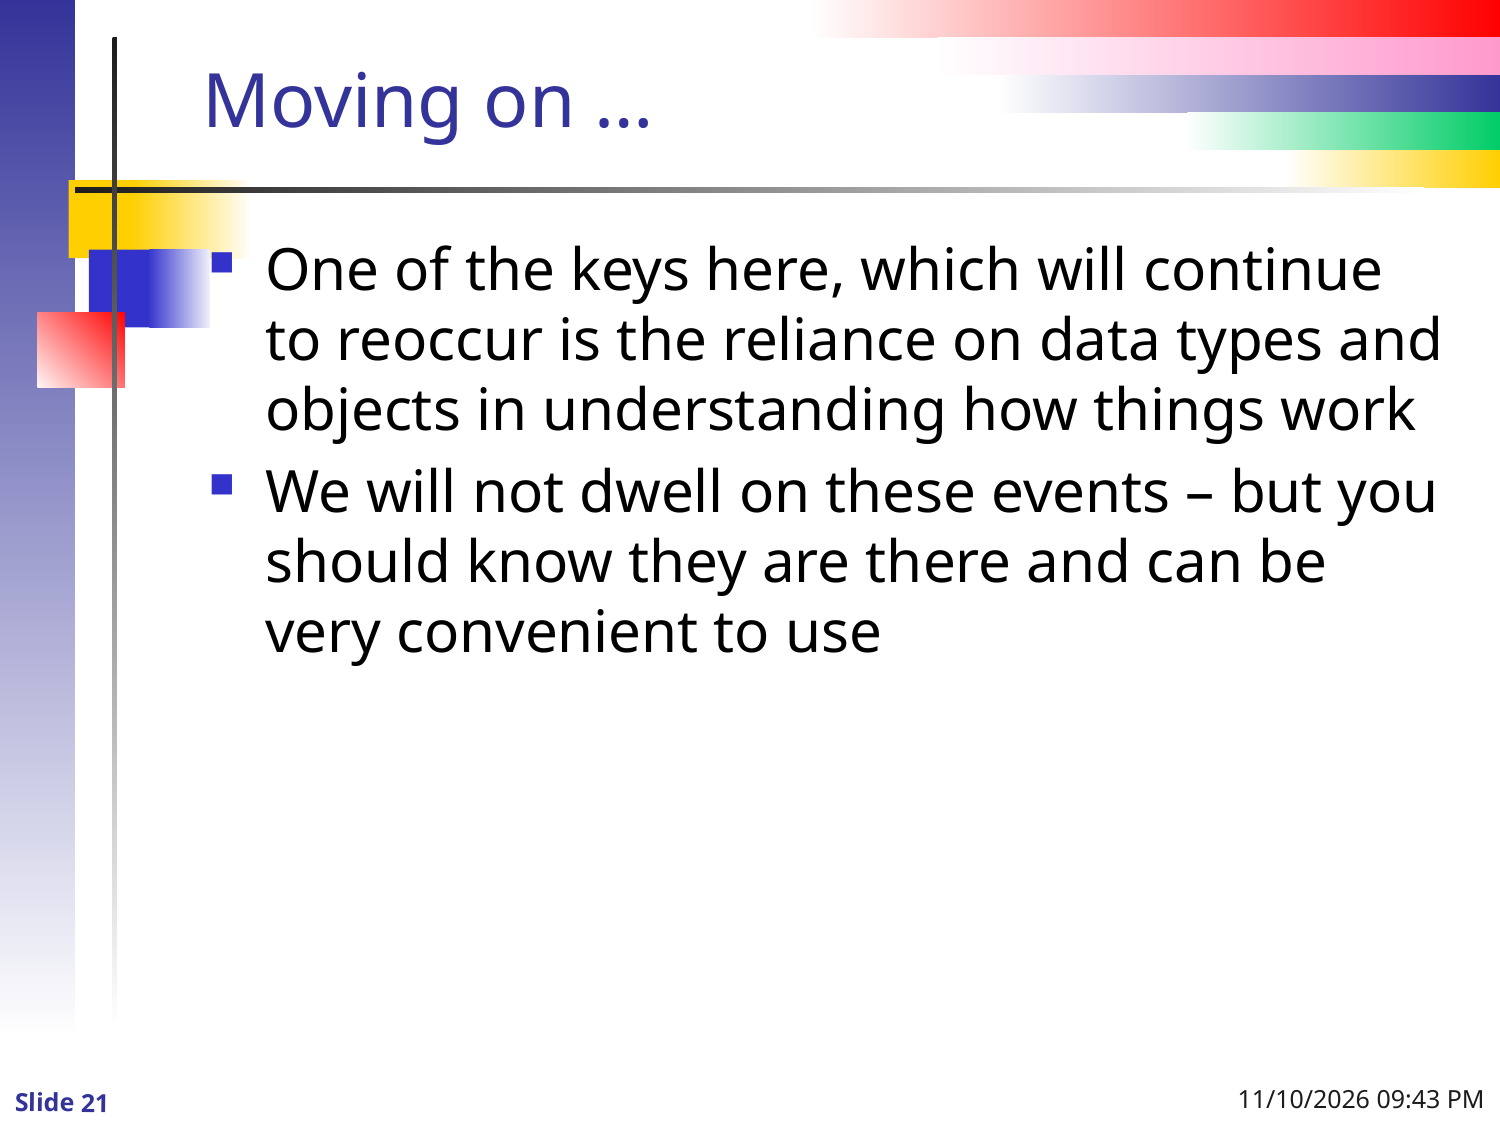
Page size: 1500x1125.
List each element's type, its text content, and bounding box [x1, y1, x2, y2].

title Moving on … [187, 49, 1467, 151]
list One of the keys here, which will continue to reoccur is the reliance on data types and objects in understanding how things work We will not dwell on these events – but you should know they are there and can be very convenient to use [193, 224, 1470, 1007]
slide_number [1187, 1062, 1500, 1125]
